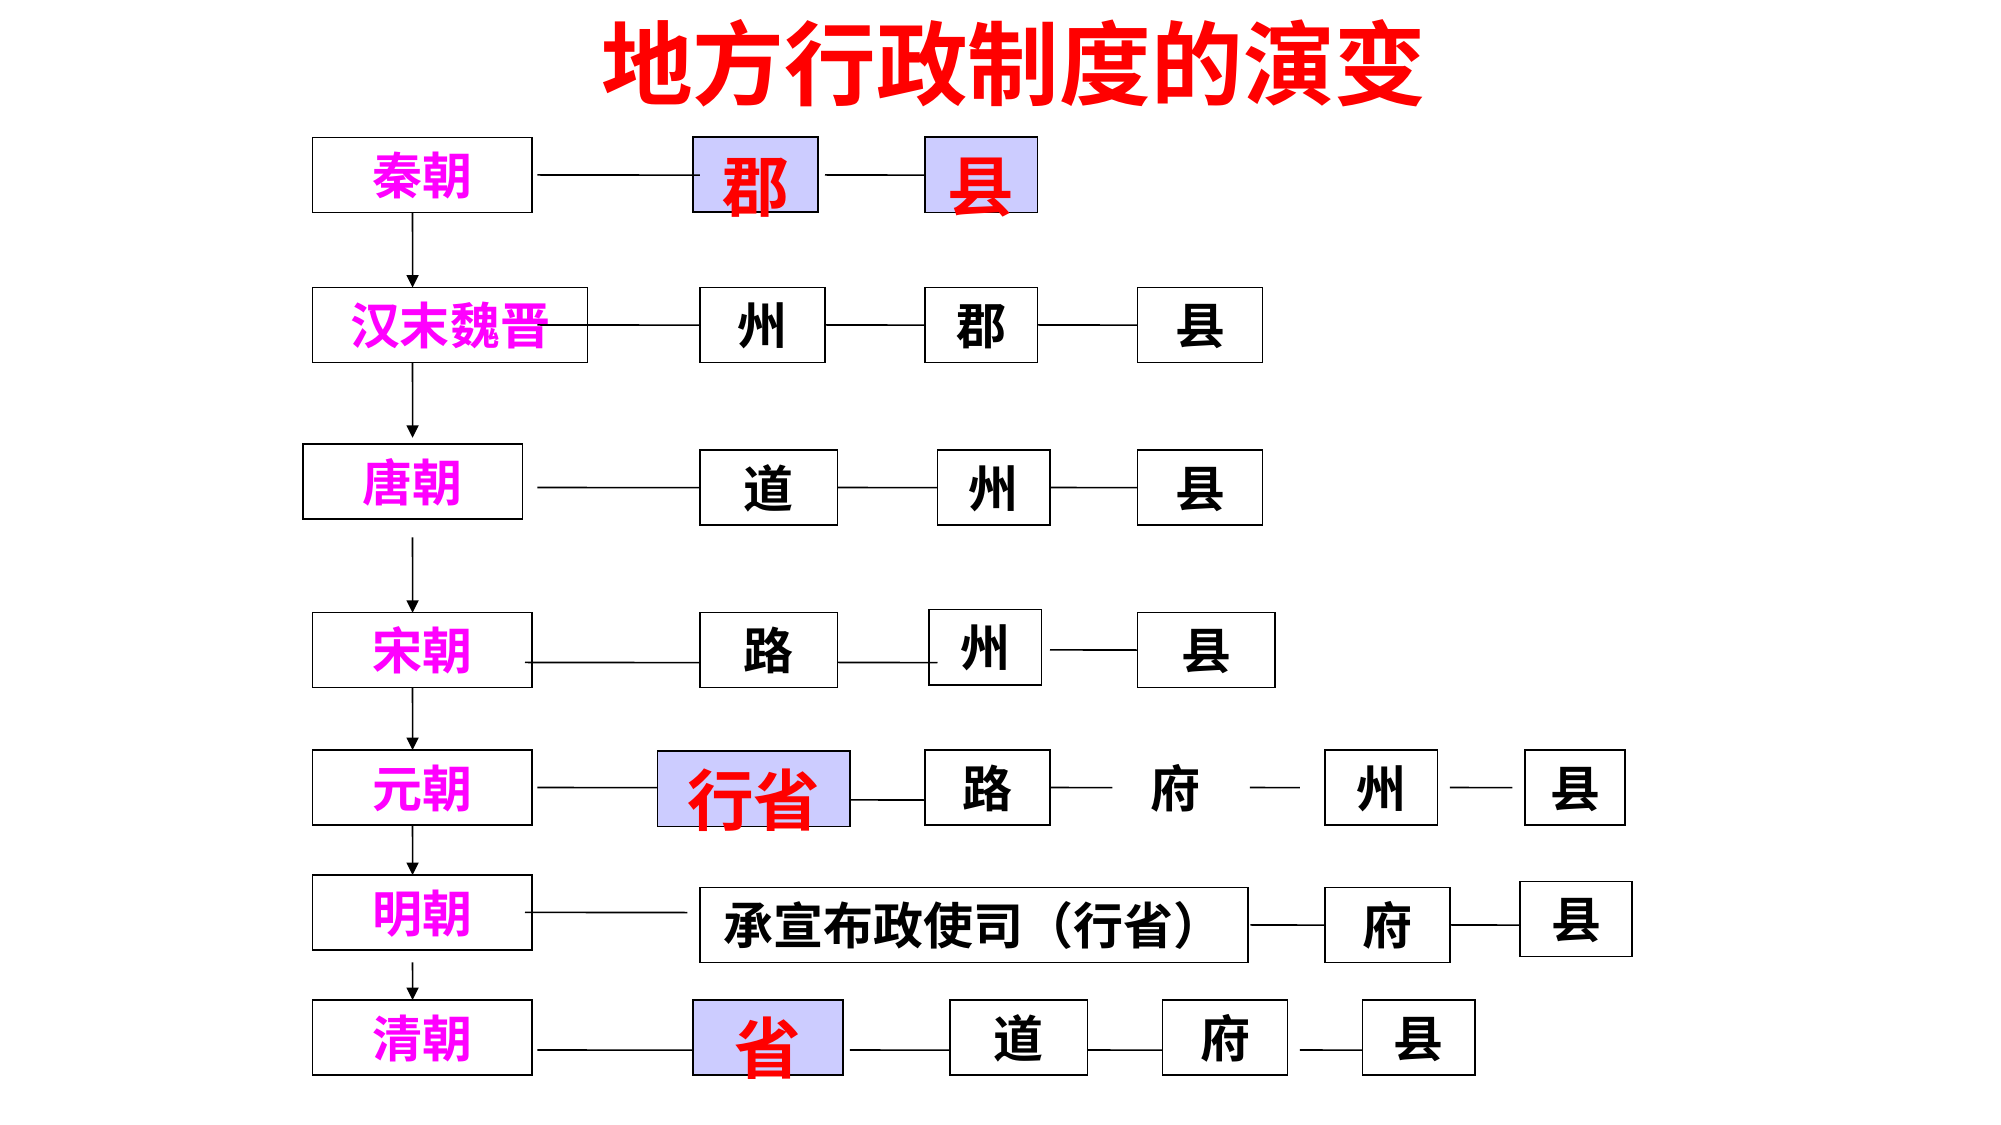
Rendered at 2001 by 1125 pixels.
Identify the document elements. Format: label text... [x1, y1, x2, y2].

text_box [406, 824, 419, 875]
text_box 道 [699, 449, 838, 525]
text_box 县 [924, 137, 1038, 213]
text_box 州 [929, 609, 1042, 685]
text_box 州 [937, 449, 1050, 525]
text_box [406, 362, 419, 438]
text_box 州 [699, 287, 825, 363]
text_box 宋朝 [312, 612, 532, 688]
text_box 路 [924, 749, 1050, 826]
text_box 路 [699, 612, 838, 688]
text_box 郡 [692, 136, 818, 213]
text_box 州 [1325, 749, 1438, 826]
text_box 郡 [924, 287, 1038, 363]
text_box [406, 962, 419, 1000]
text_box 府 [1112, 750, 1238, 826]
text_box [406, 212, 419, 288]
text_box 汉末魏晋 [312, 287, 588, 363]
text_box 明朝 [312, 874, 532, 951]
text_box 县 [1524, 749, 1625, 826]
text_box [406, 687, 419, 751]
text_box 府 [1325, 887, 1451, 963]
text_box 县 [1137, 449, 1263, 525]
text_box 道 [949, 999, 1088, 1075]
text_box [406, 537, 419, 613]
text_box 县 [1519, 881, 1633, 957]
text_box 县 [1137, 287, 1263, 363]
text_box 县 [1362, 999, 1475, 1076]
text_box 清朝 [312, 999, 532, 1076]
text_box 府 [1162, 999, 1288, 1076]
text_box 秦朝 [312, 137, 532, 213]
text_box 元朝 [312, 749, 532, 826]
text_box 地方行政制度的演变 [586, 0, 1485, 125]
text_box 唐朝 [303, 444, 523, 520]
text_box 承宣布政使司（行省） [699, 887, 1249, 963]
text_box 行省 [657, 751, 850, 827]
text_box 县 [1137, 612, 1275, 688]
text_box 省 [692, 999, 843, 1076]
